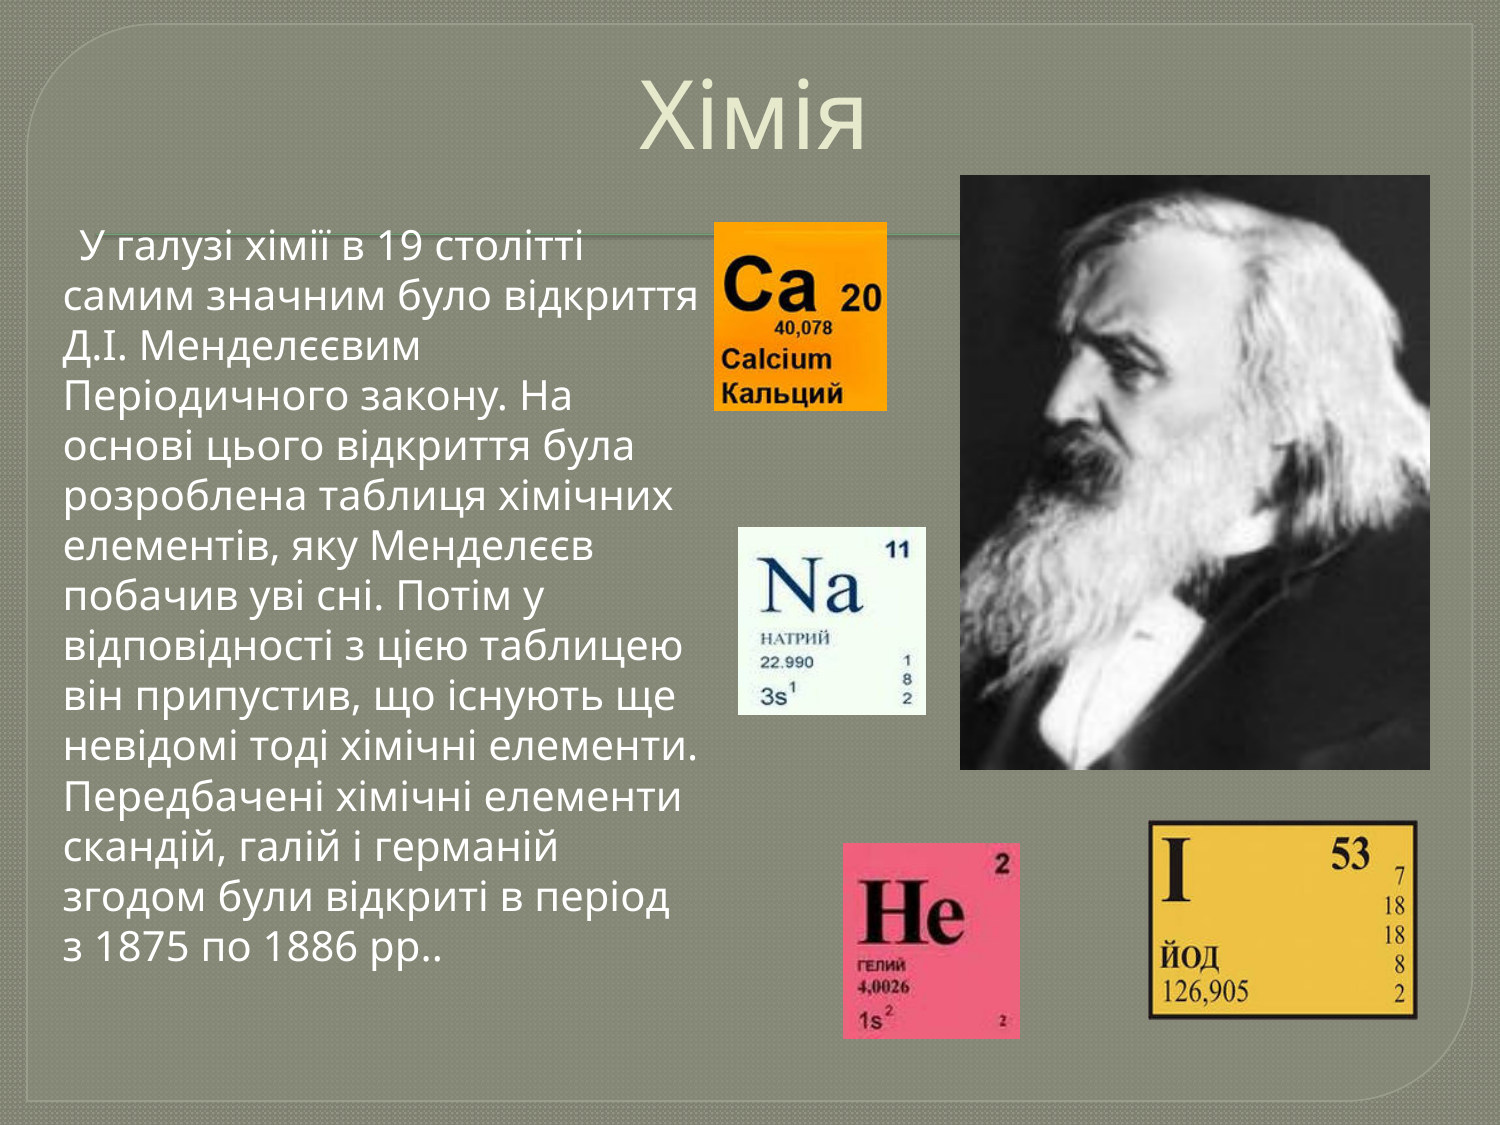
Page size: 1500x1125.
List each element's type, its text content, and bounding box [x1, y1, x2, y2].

picture [843, 843, 1020, 1040]
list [714, 222, 887, 411]
picture [738, 527, 927, 716]
picture [1148, 820, 1419, 1020]
picture [960, 175, 1430, 770]
list У галузі хімії в 19 столітті самим значним було відкриття Д.І. Менделєєвим Періодичного закону. На основі цього відкриття була розроблена таблиця хімічних елементів, яку Менделєєв побачив уві сні. Потім у відповідності з цією таблицею він припустив, що існують ще невідомі тоді хімічні елементи. Передбачені хімічні елементи скандій, галій і германій згодом були відкриті в період з 1875 по 1886 рр.. [0, 210, 715, 1125]
title Хімія [75, 41, 1425, 176]
